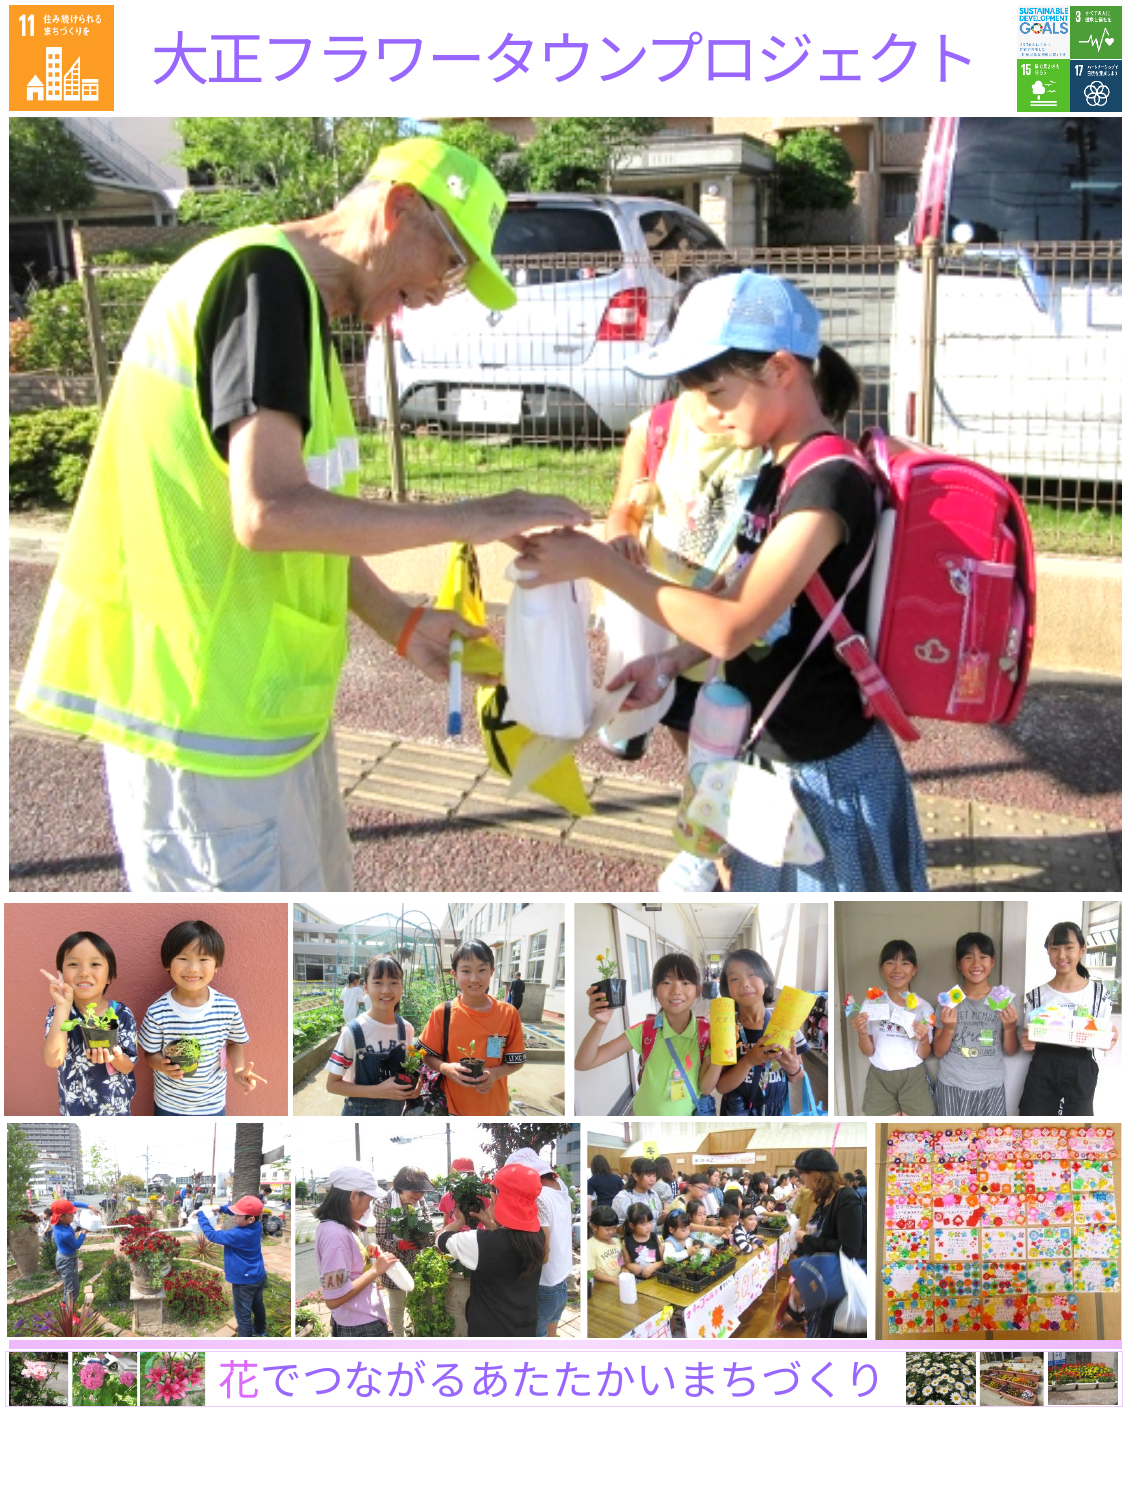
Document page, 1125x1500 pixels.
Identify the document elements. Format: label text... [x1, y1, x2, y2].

picture [905, 1352, 977, 1406]
picture [8, 5, 114, 111]
picture [8, 1352, 69, 1406]
text_box [204, 1350, 908, 1409]
picture [7, 1123, 291, 1337]
text_box 大正フラワータウンプロジェクト [136, 14, 1012, 100]
picture [139, 1352, 206, 1406]
picture [573, 903, 829, 1117]
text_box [1017, 5, 1123, 113]
picture [1048, 1352, 1118, 1406]
picture [4, 903, 288, 1117]
picture [295, 1123, 581, 1337]
picture [587, 1121, 868, 1339]
text_box [7, 1344, 1124, 1350]
picture [874, 1123, 1122, 1340]
picture [71, 1352, 138, 1406]
picture [292, 903, 565, 1117]
picture [8, 117, 1123, 892]
picture [833, 901, 1122, 1117]
picture [979, 1352, 1044, 1406]
text_box [1114, 1350, 1124, 1409]
text_box [3, 1349, 9, 1356]
